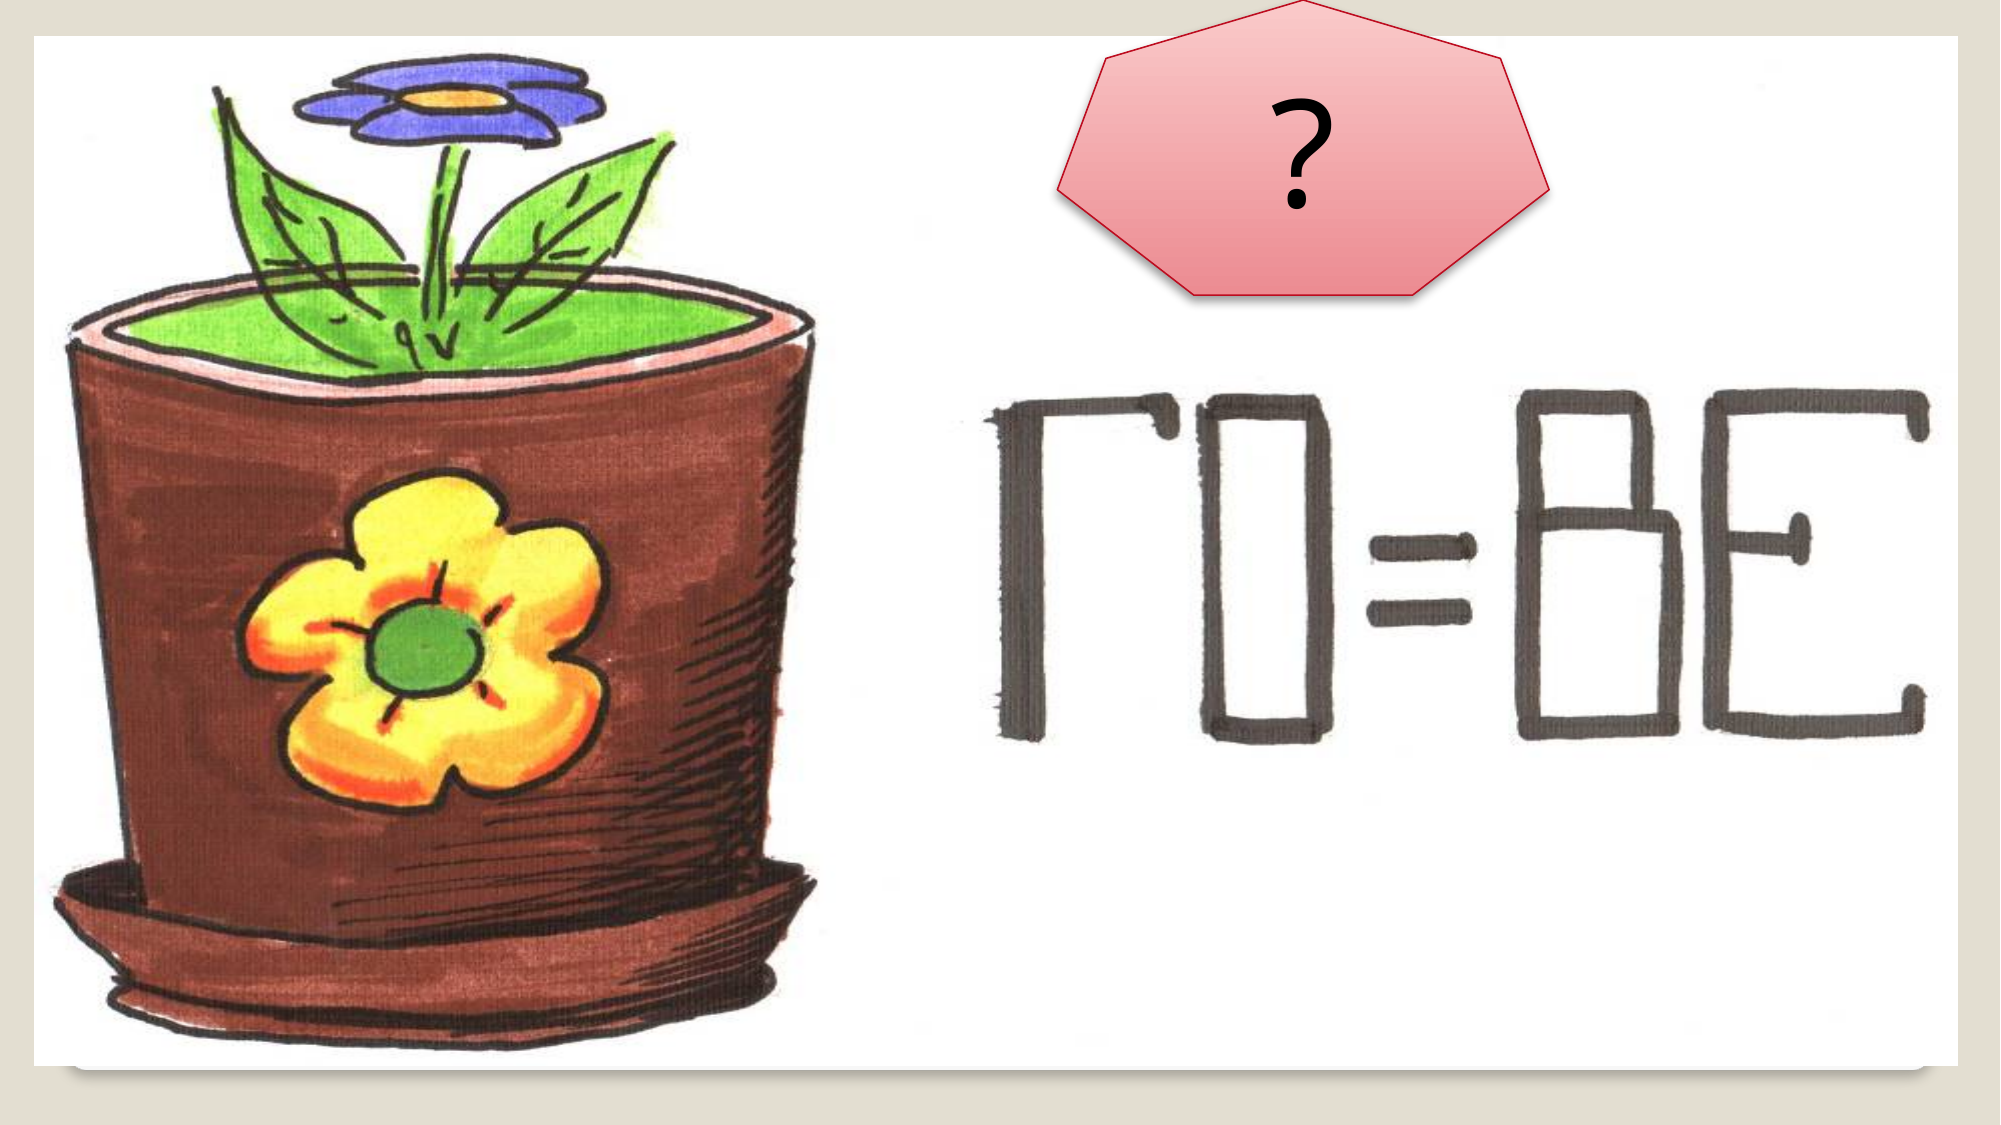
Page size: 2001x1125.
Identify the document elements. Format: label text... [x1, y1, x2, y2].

picture [34, 36, 1958, 1067]
text_box ? [1185, 0, 1421, 34]
